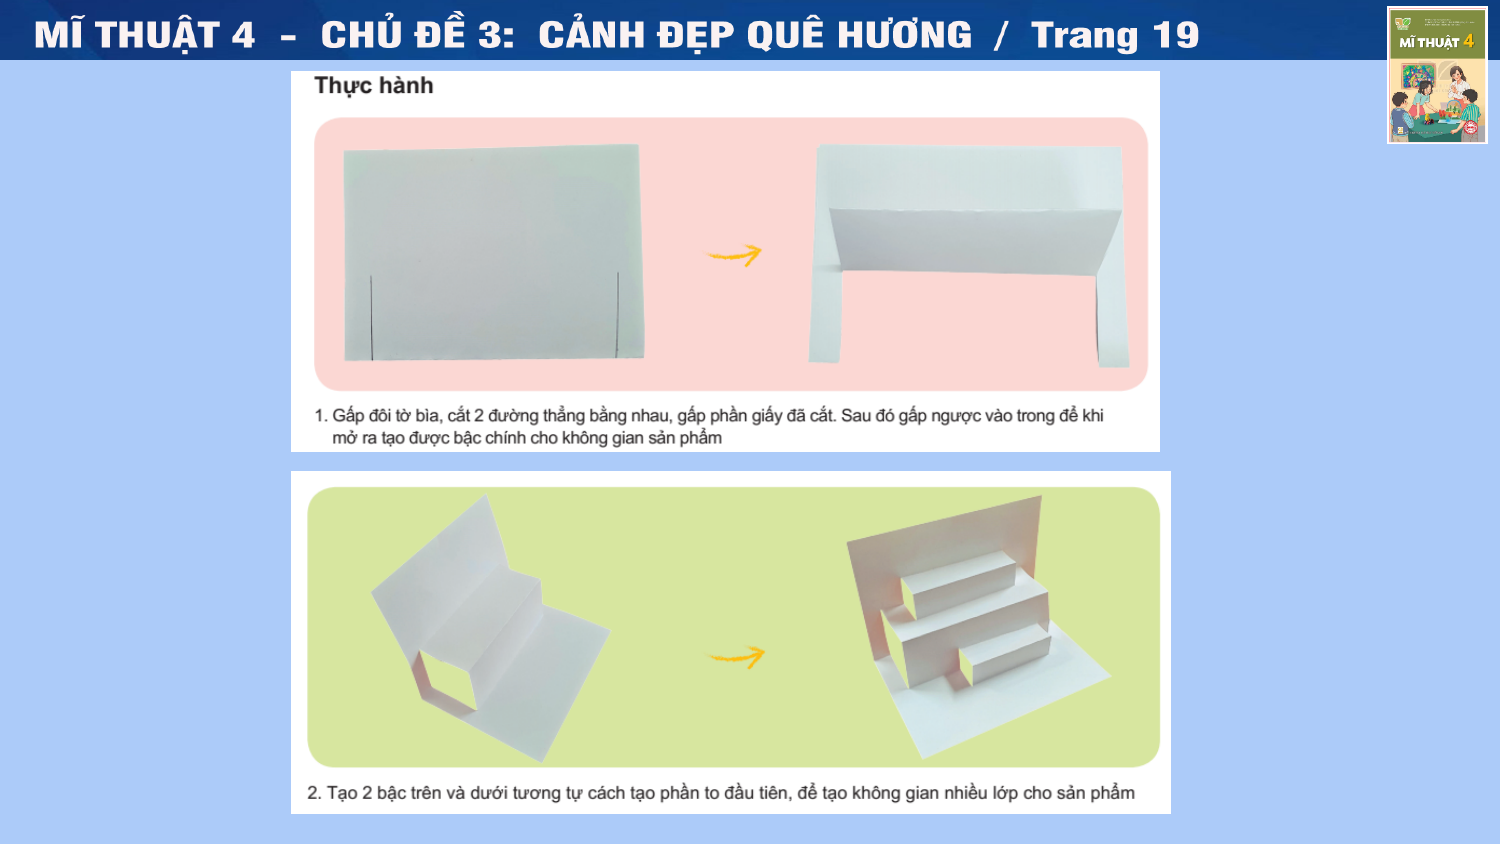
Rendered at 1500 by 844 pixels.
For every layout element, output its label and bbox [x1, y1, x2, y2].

picture [290, 471, 1172, 814]
picture [290, 71, 1161, 453]
picture [0, 0, 1500, 144]
